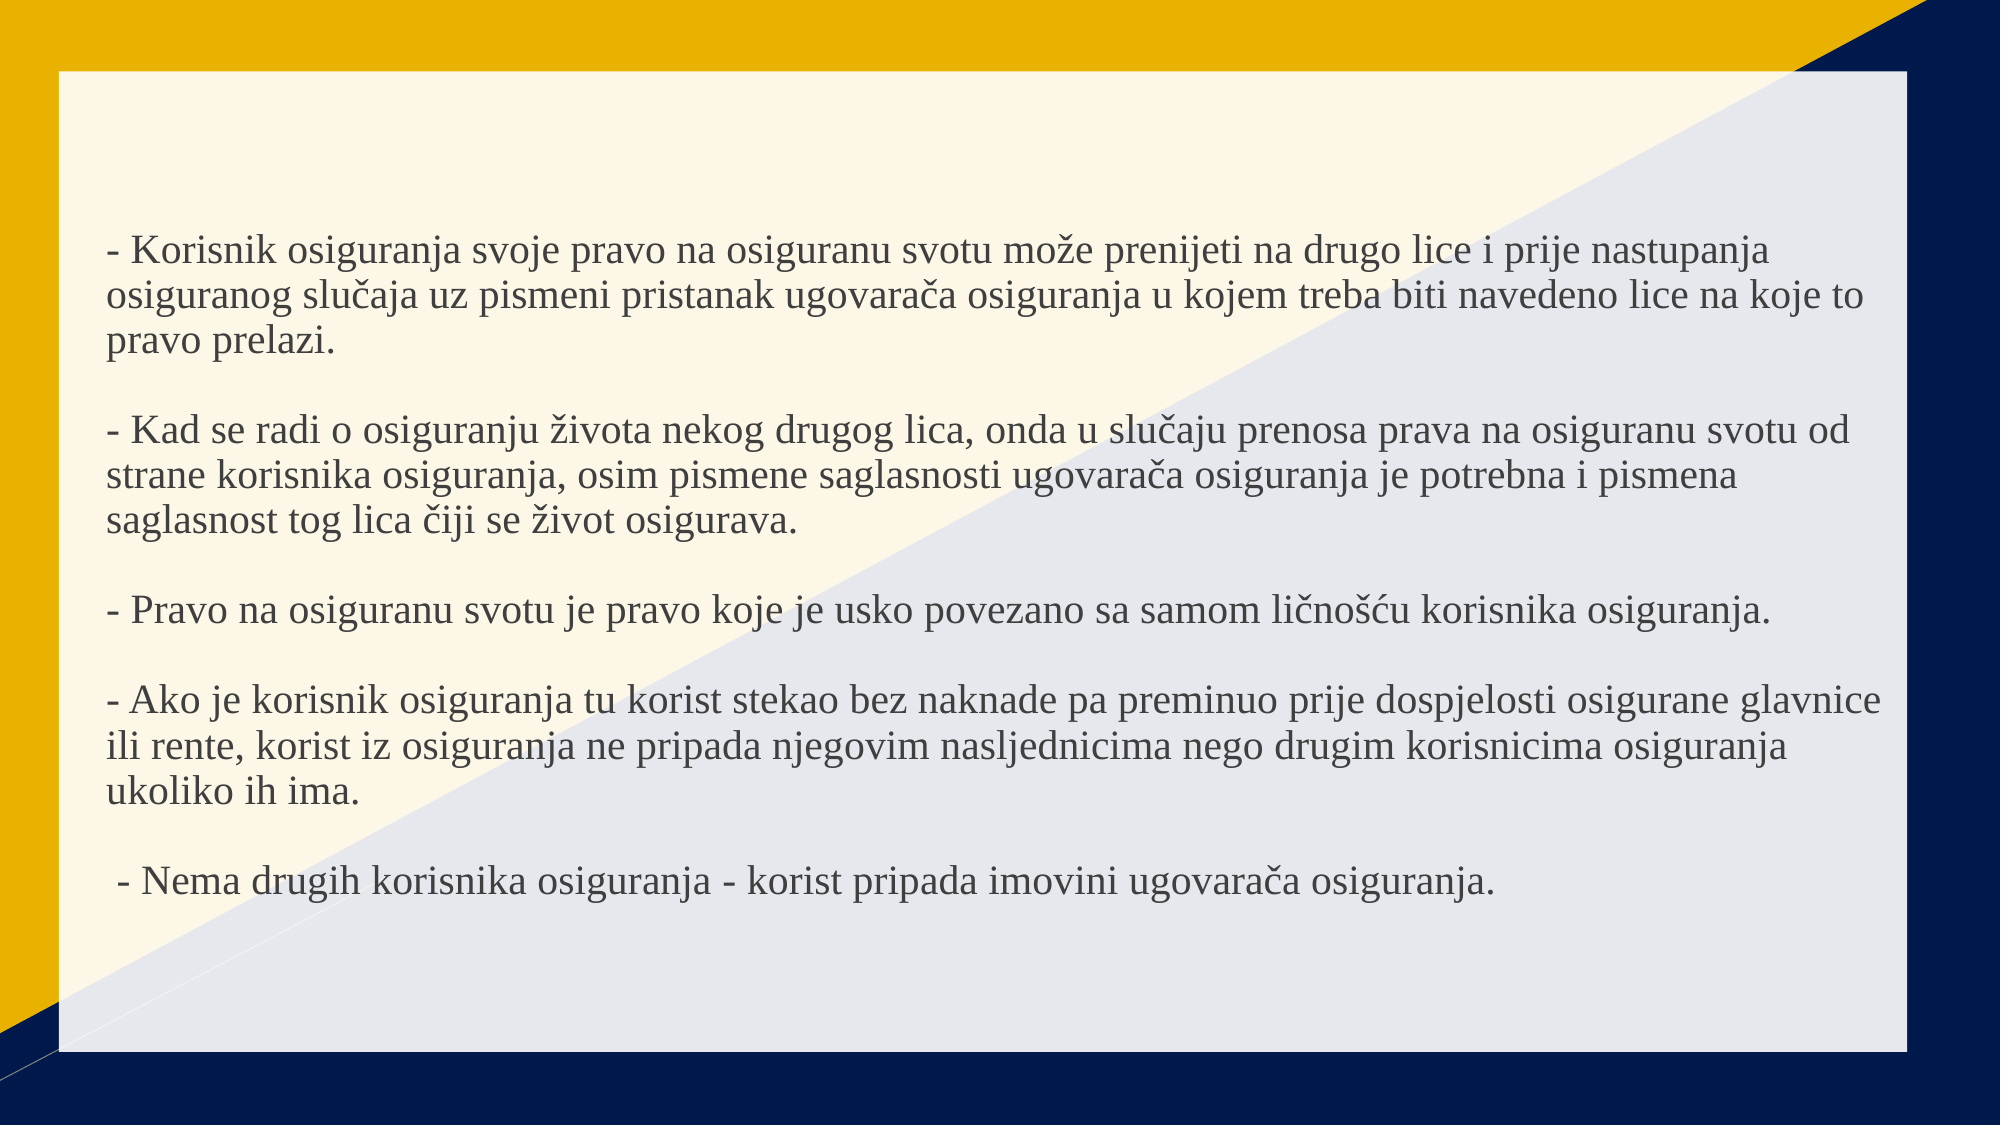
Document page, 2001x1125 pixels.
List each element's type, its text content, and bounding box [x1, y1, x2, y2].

title - Korisnik osiguranja svoje pravo na osiguranu svotu može prenijeti na drugo lice i prije nastupanja osiguranog slučaja uz pismeni pristanak ugovarača osiguranja u kojem treba biti navedeno lice na koje to pravo prelazi. - Kad se radi o osiguranju života nekog drugog lica, onda u slučaju prenosa prava na osiguranu svotu od strane korisnika osiguranja, osim pismene saglasnosti ugovarača osiguranja je potrebna i pismena saglasnost tog lica čiji se život osigurava. - Pravo na osiguranu svotu je pravo koje je usko povezano sa samom ličnošću korisnika osiguranja. - Ako je korisnik osiguranja tu korist stekao bez naknade pa preminuo prije dospjelosti osigurane glavnice ili rente, korist iz osiguranja ne pripada njegovim nasljednicima nego drugim korisnicima osiguranja ukoliko ih ima. - Nema drugih korisnika osiguranja - korist pripada imovini ugovarača osiguranja. [58, 71, 1908, 1052]
